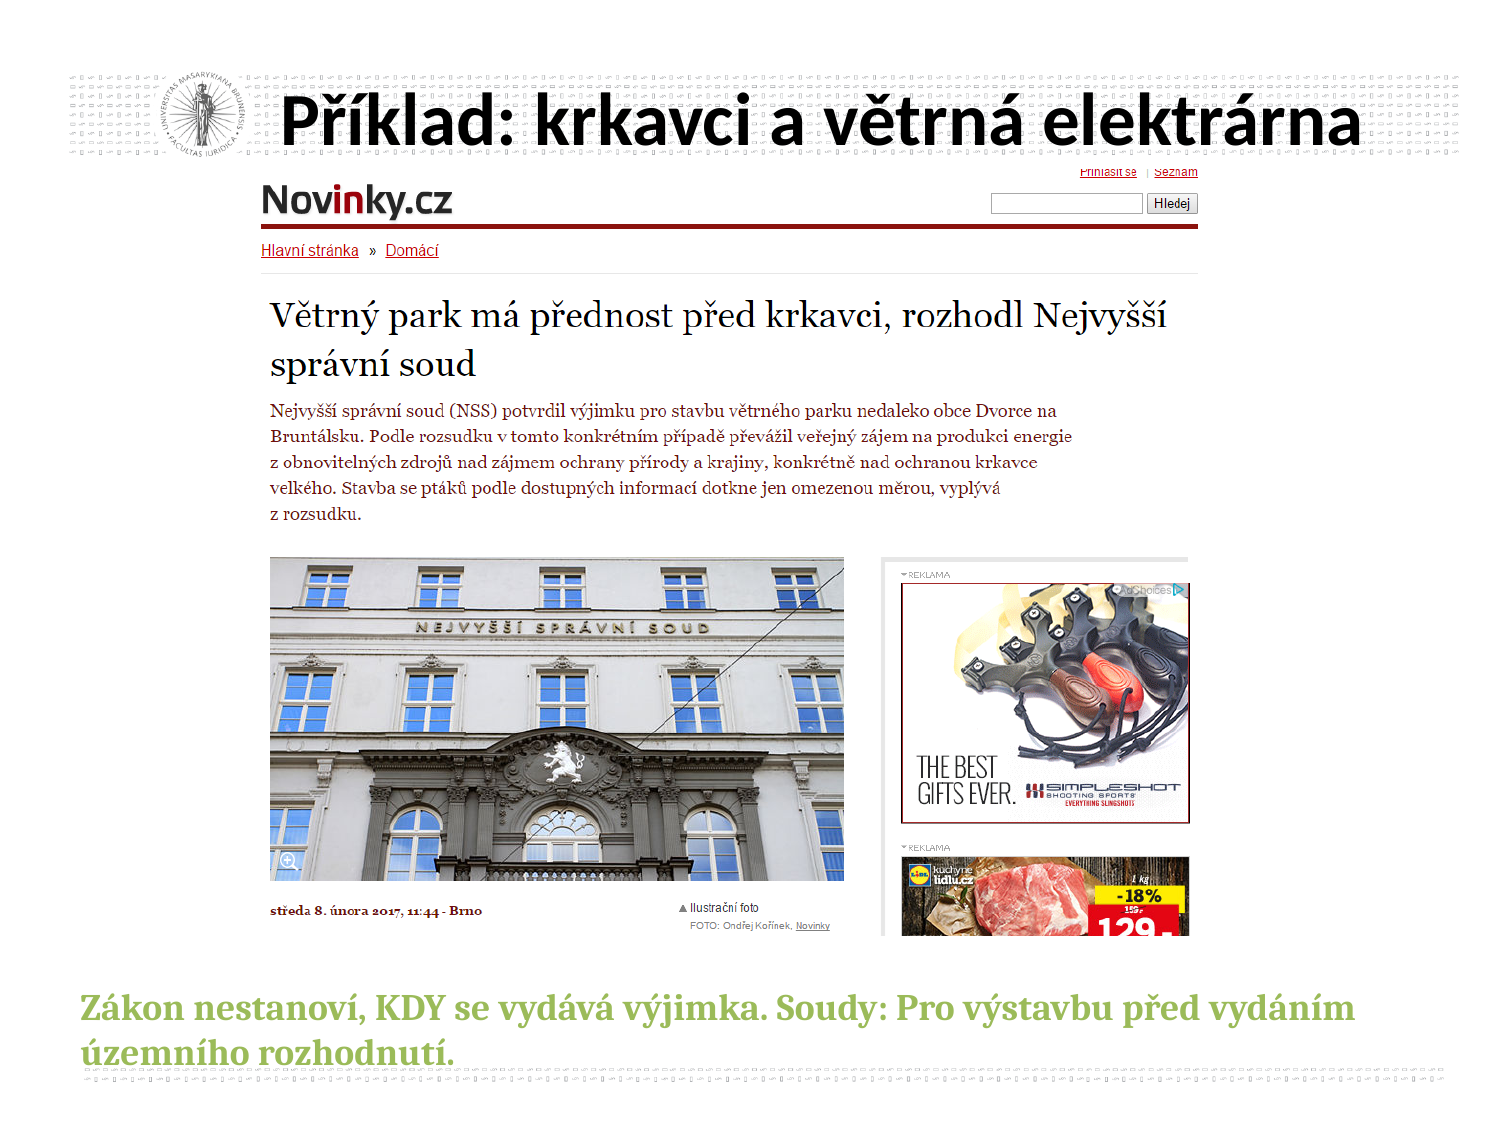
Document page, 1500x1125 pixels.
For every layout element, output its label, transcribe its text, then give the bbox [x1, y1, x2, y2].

picture [0, 42, 1500, 936]
text_box Zákon nestanoví, KDY se vydává výjimka. Soudy: Pro výstavbu před vydáním územního rozhodnutí. [0, 943, 1429, 1113]
picture [13, 1039, 1500, 1116]
